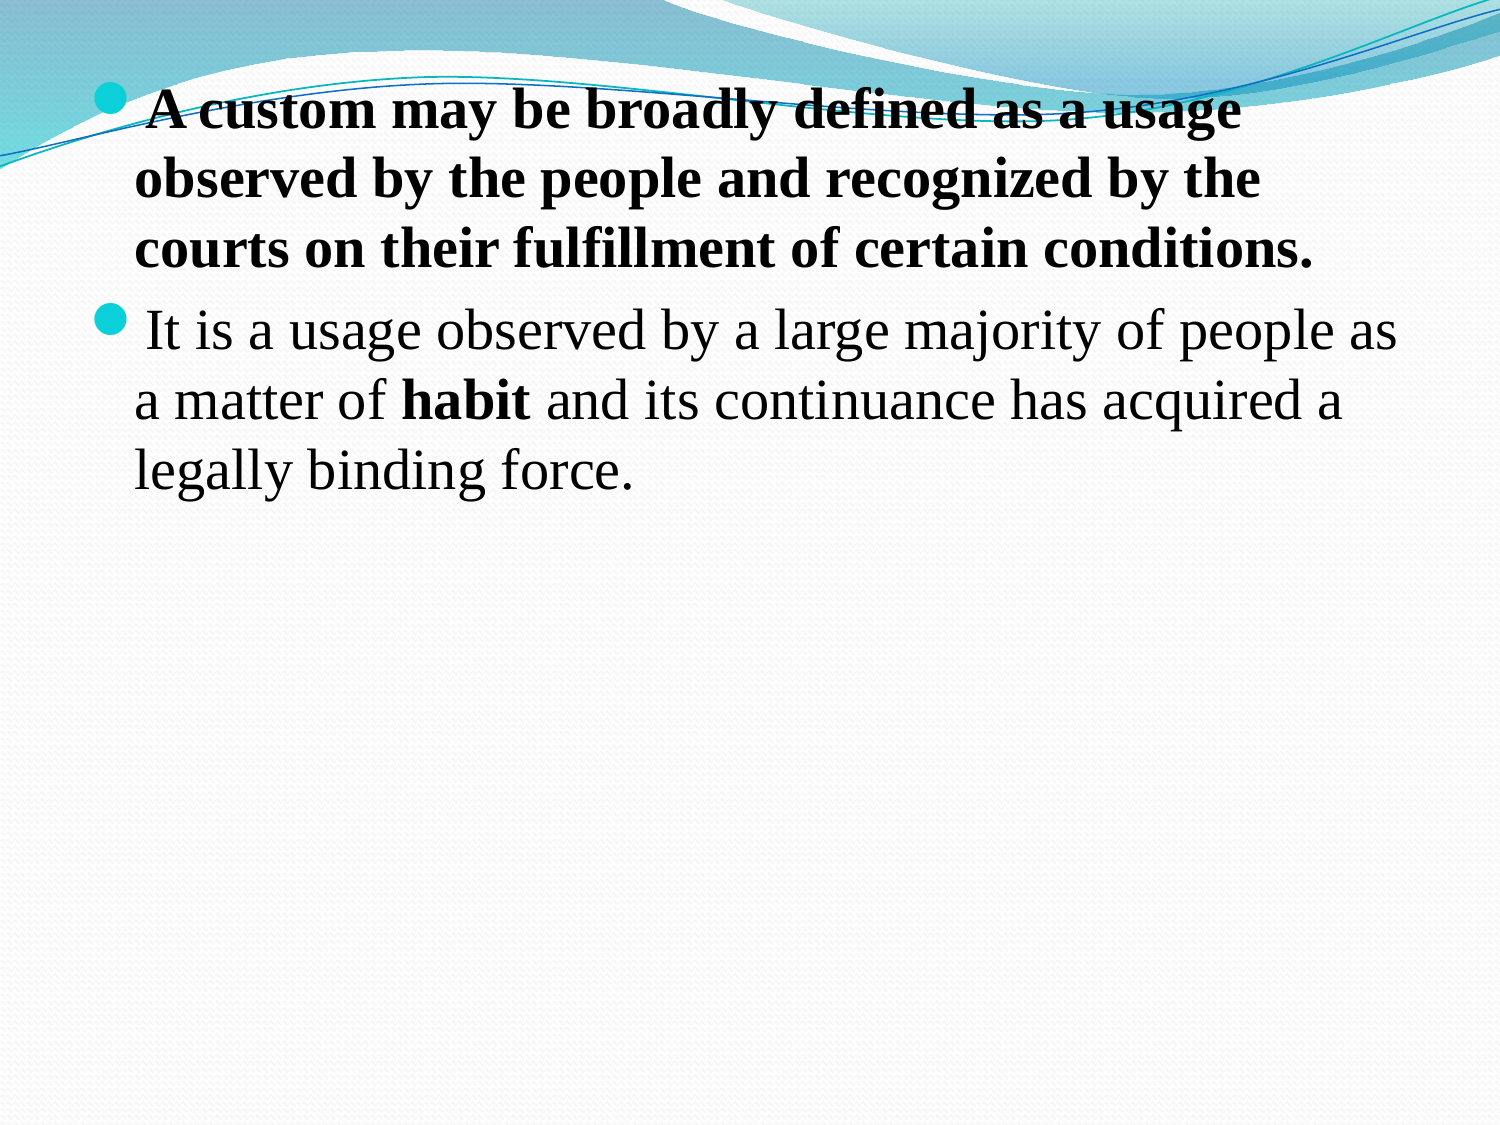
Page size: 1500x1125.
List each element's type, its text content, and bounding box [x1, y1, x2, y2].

list A custom may be broadly defined as a usage observed by the people and recognized by the courts on their fulfillment of certain conditions. It is a usage observed by a large majority of people as a matter of habit and its continuance has acquired a legally binding force. [75, 62, 1425, 1005]
